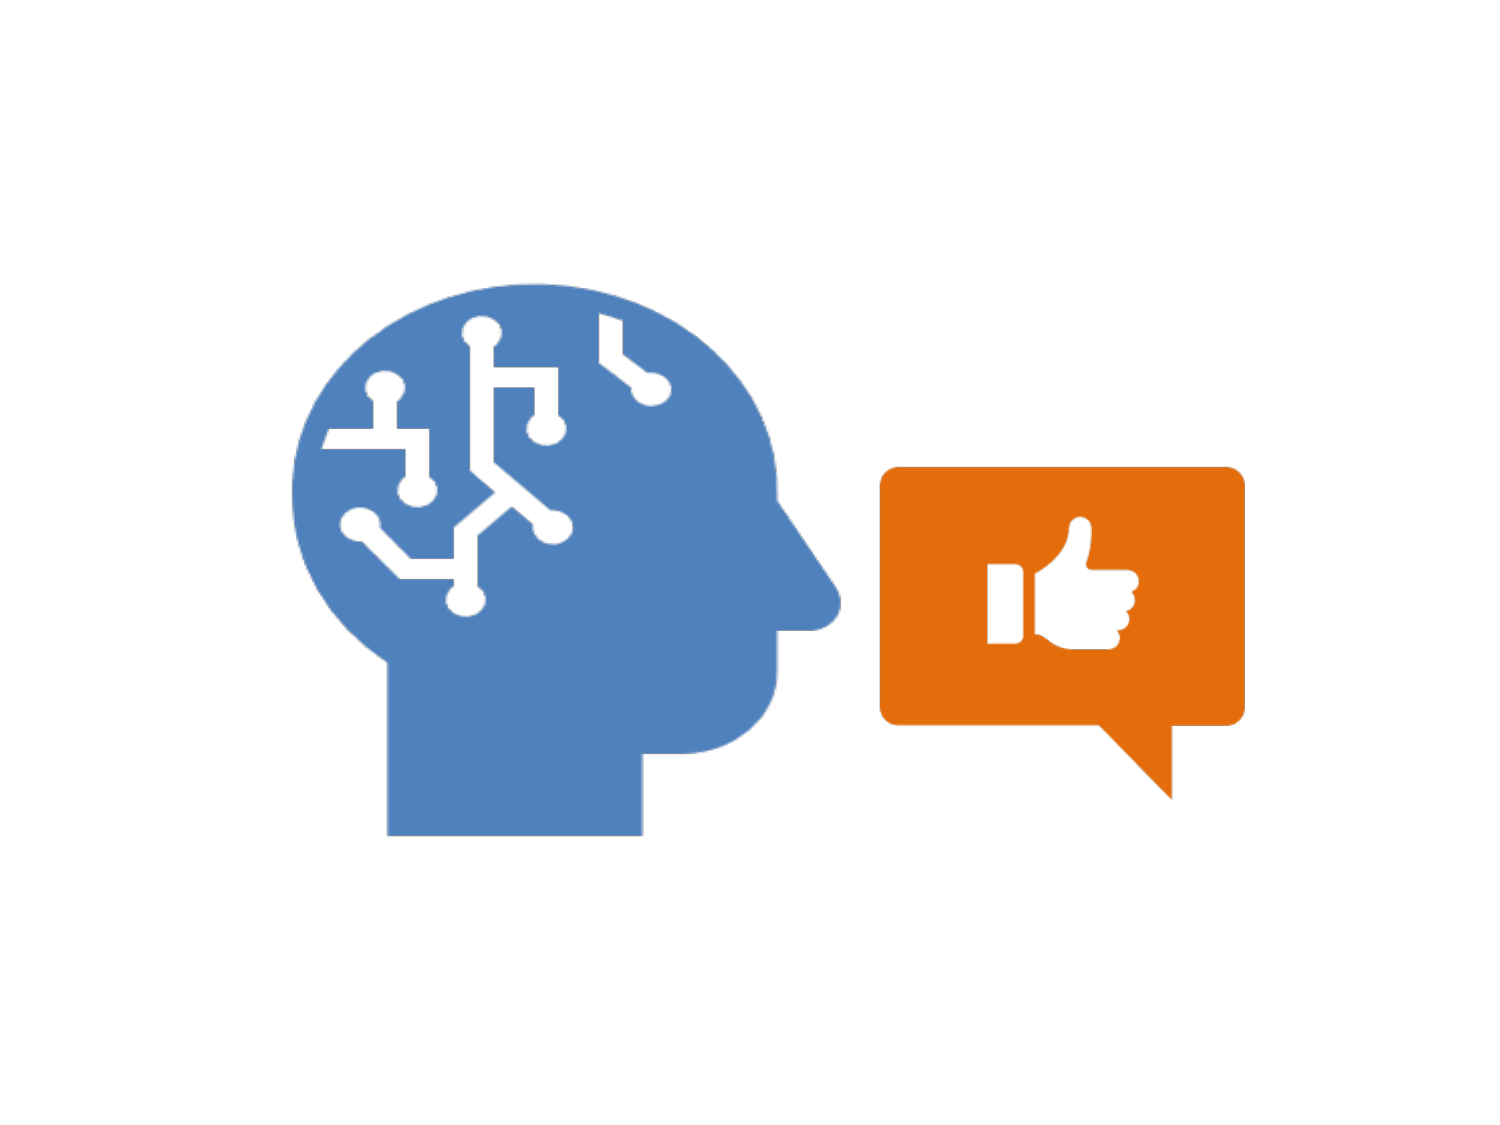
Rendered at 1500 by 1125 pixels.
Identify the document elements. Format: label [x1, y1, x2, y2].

text_box [180, 234, 884, 891]
picture [805, 376, 1320, 891]
